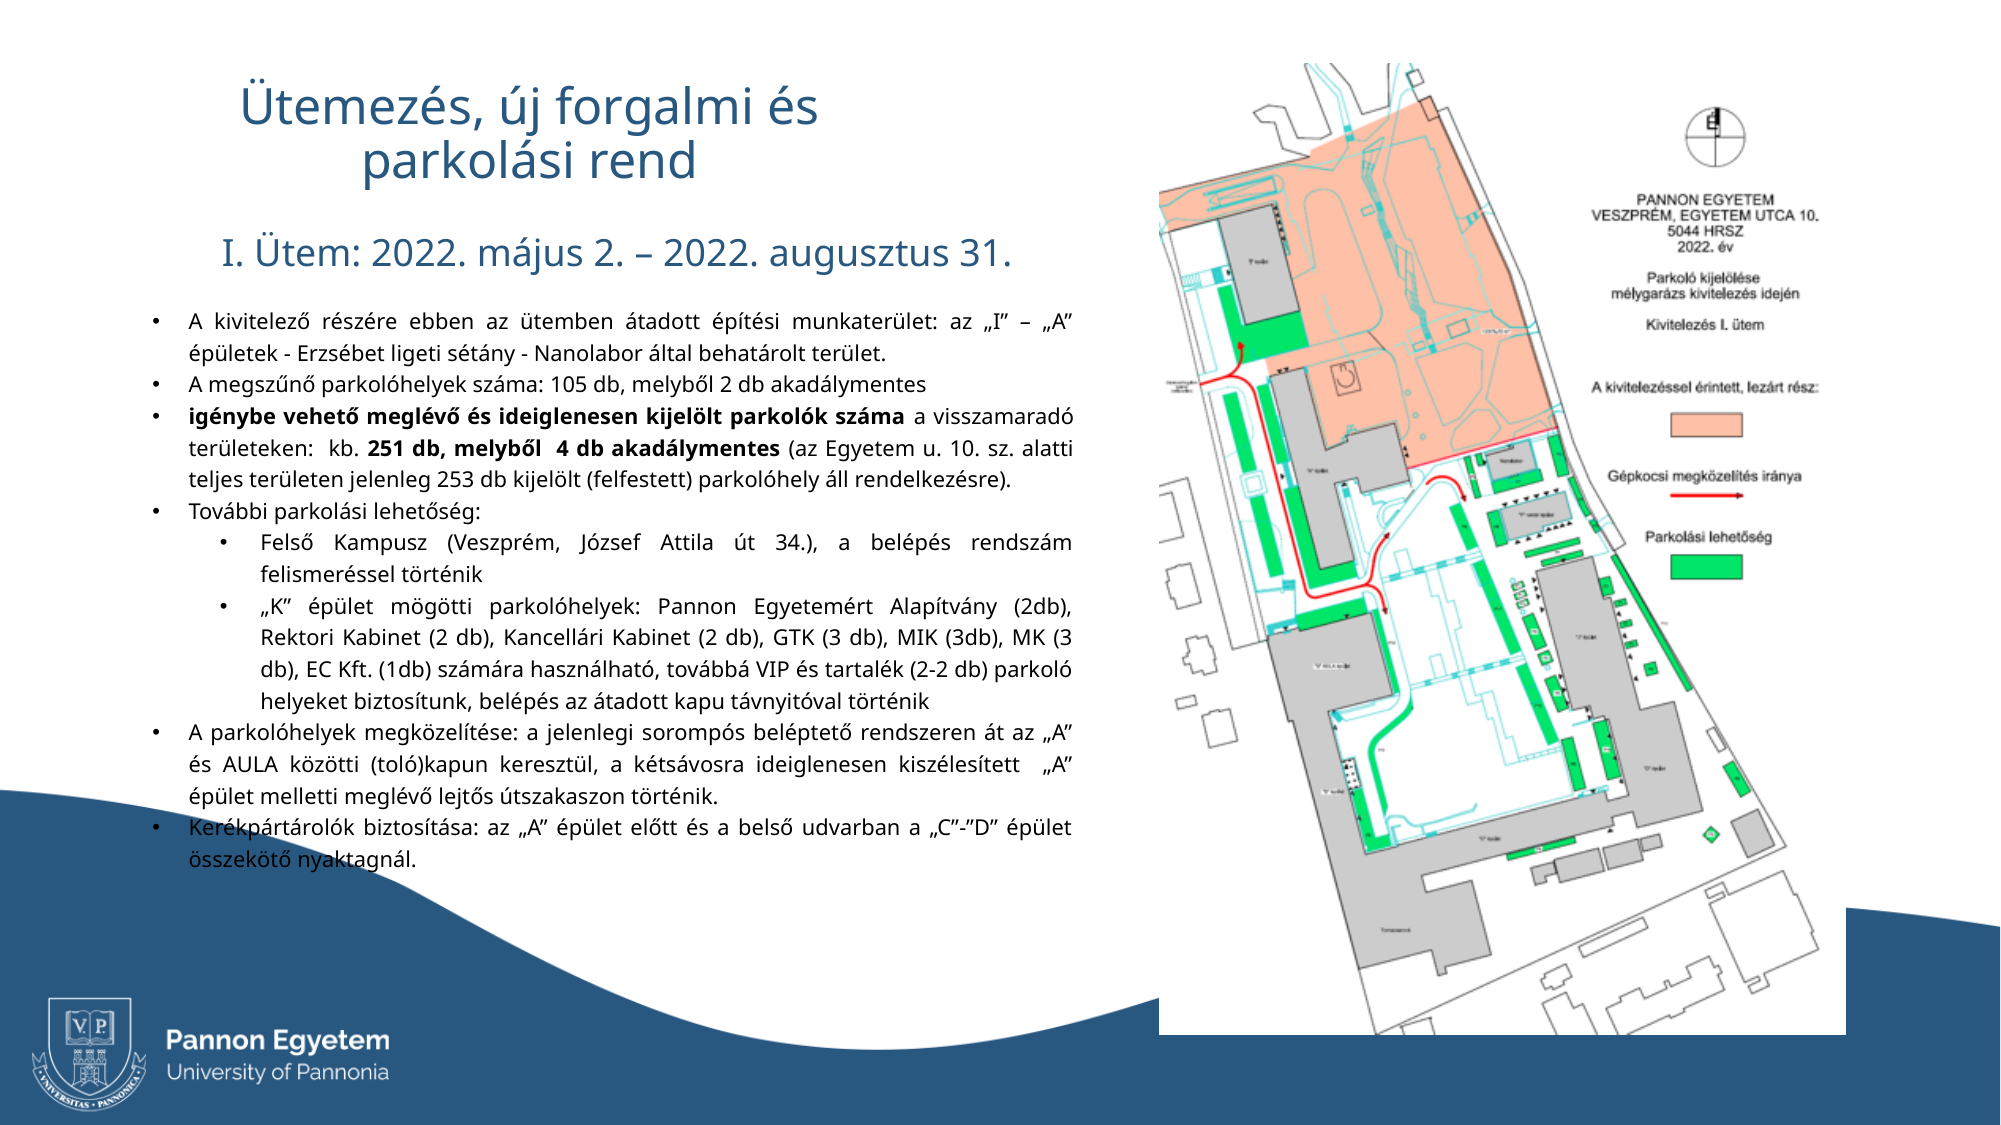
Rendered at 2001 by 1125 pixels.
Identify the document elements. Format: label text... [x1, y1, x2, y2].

title Ütemezés, új forgalmi és parkolási rend [137, 59, 922, 210]
picture [0, 0, 2001, 1125]
text_box I. Ütem: 2022. május 2. – 2022. augusztus 31. [207, 221, 1029, 282]
list A kivitelező részére ebben az ütemben átadott építési munkaterület: az „I” – „A” épületek - Erzsébet ligeti sétány - Nanolabor által behatárolt terület. A megszűnő parkolóhelyek száma: 105 db, melyből 2 db akadálymentes igénybe vehető meglévő és ideiglenesen kijelölt parkolók száma a visszamaradó területeken: kb. 251 db, melyből 4 db akadálymentes (az Egyetem u. 10. sz. alatti teljes területen jelenleg 253 db kijelölt (felfestett) parkolóhely áll rendelkezésre). További parkolási lehetőség: Felső Kampusz (Veszprém, József Attila út 34.), a belépés rendszám felismeréssel történik „K” épület mögötti parkolóhelyek: Pannon Egyetemért Alapítvány (2db), Rektori Kabinet (2 db), Kancellári Kabinet (2 db), GTK (3 db), MIK (3db), MK (3 db), EC Kft. (1db) számára használható, továbbá VIP és tartalék (2-2 db) parkoló helyeket biztosítunk, belépés az átadott kapu távnyitóval történik A parkolóhelyek megközelítése: a jelenlegi sorompós beléptető rendszeren át az „A” és AULA közötti (toló)kapun keresztül, a kétsávosra ideiglenesen kiszélesített „A” épület melletti meglévő lejtős útszakaszon történik. Kerékpártárolók biztosítása: az „A” épület előtt és a belső udvarban a „C”-”D” épület összekötő nyaktagnál. [137, 294, 1090, 888]
